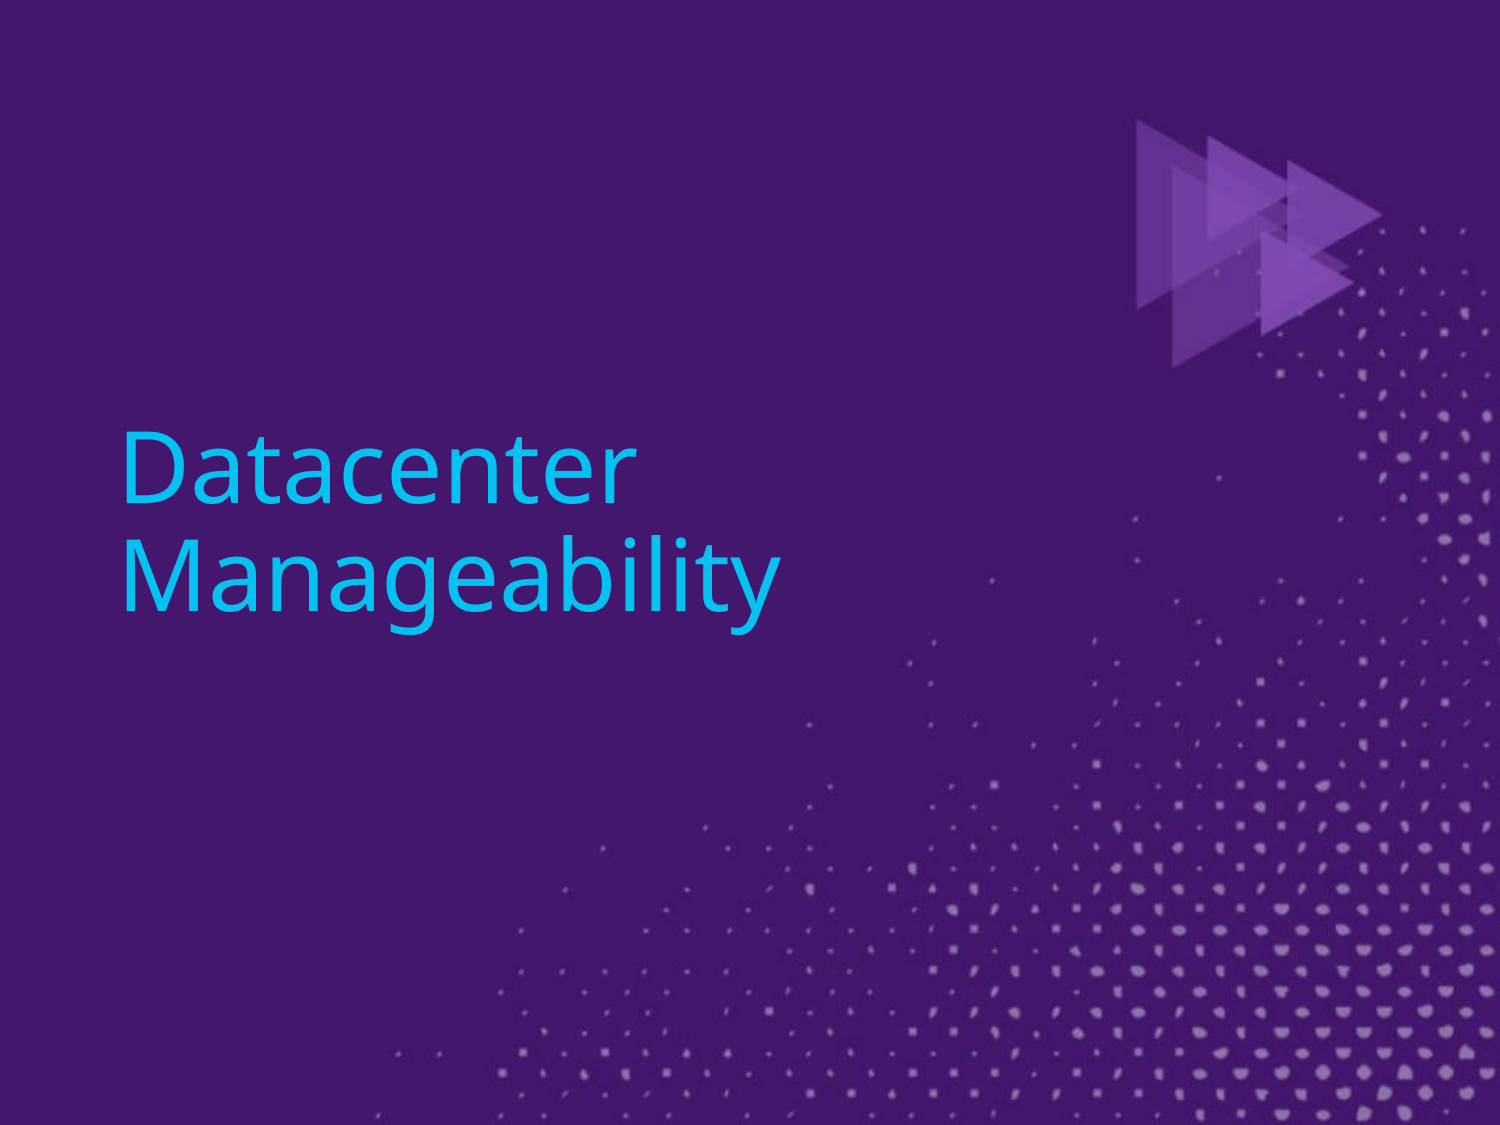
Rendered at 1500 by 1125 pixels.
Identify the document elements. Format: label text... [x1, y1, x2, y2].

title Datacenter Manageability [102, 400, 1251, 651]
picture [0, 0, 1500, 1125]
